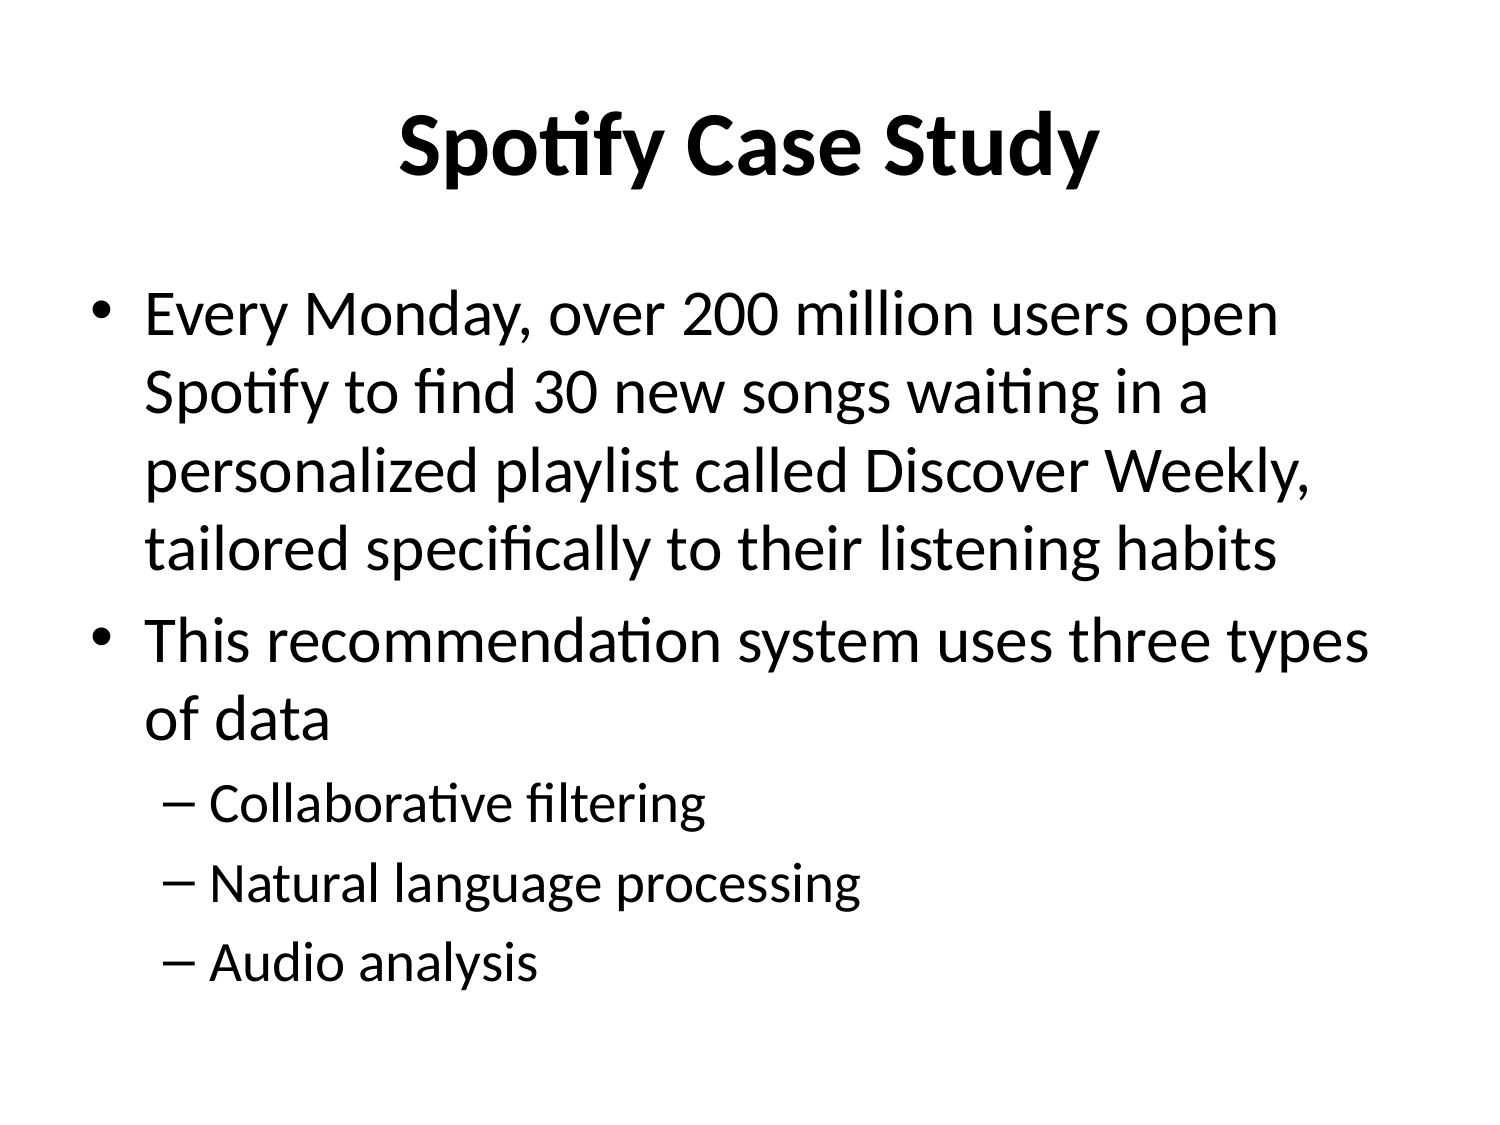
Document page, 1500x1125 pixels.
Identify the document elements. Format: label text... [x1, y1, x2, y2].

title Spotify Case Study [75, 45, 1425, 233]
list Every Monday, over 200 million users open Spotify to find 30 new songs waiting in a personalized playlist called Discover Weekly, tailored specifically to their listening habits This recommendation system uses three types of data Collaborative filtering Natural language processing Audio analysis [75, 262, 1425, 1005]
